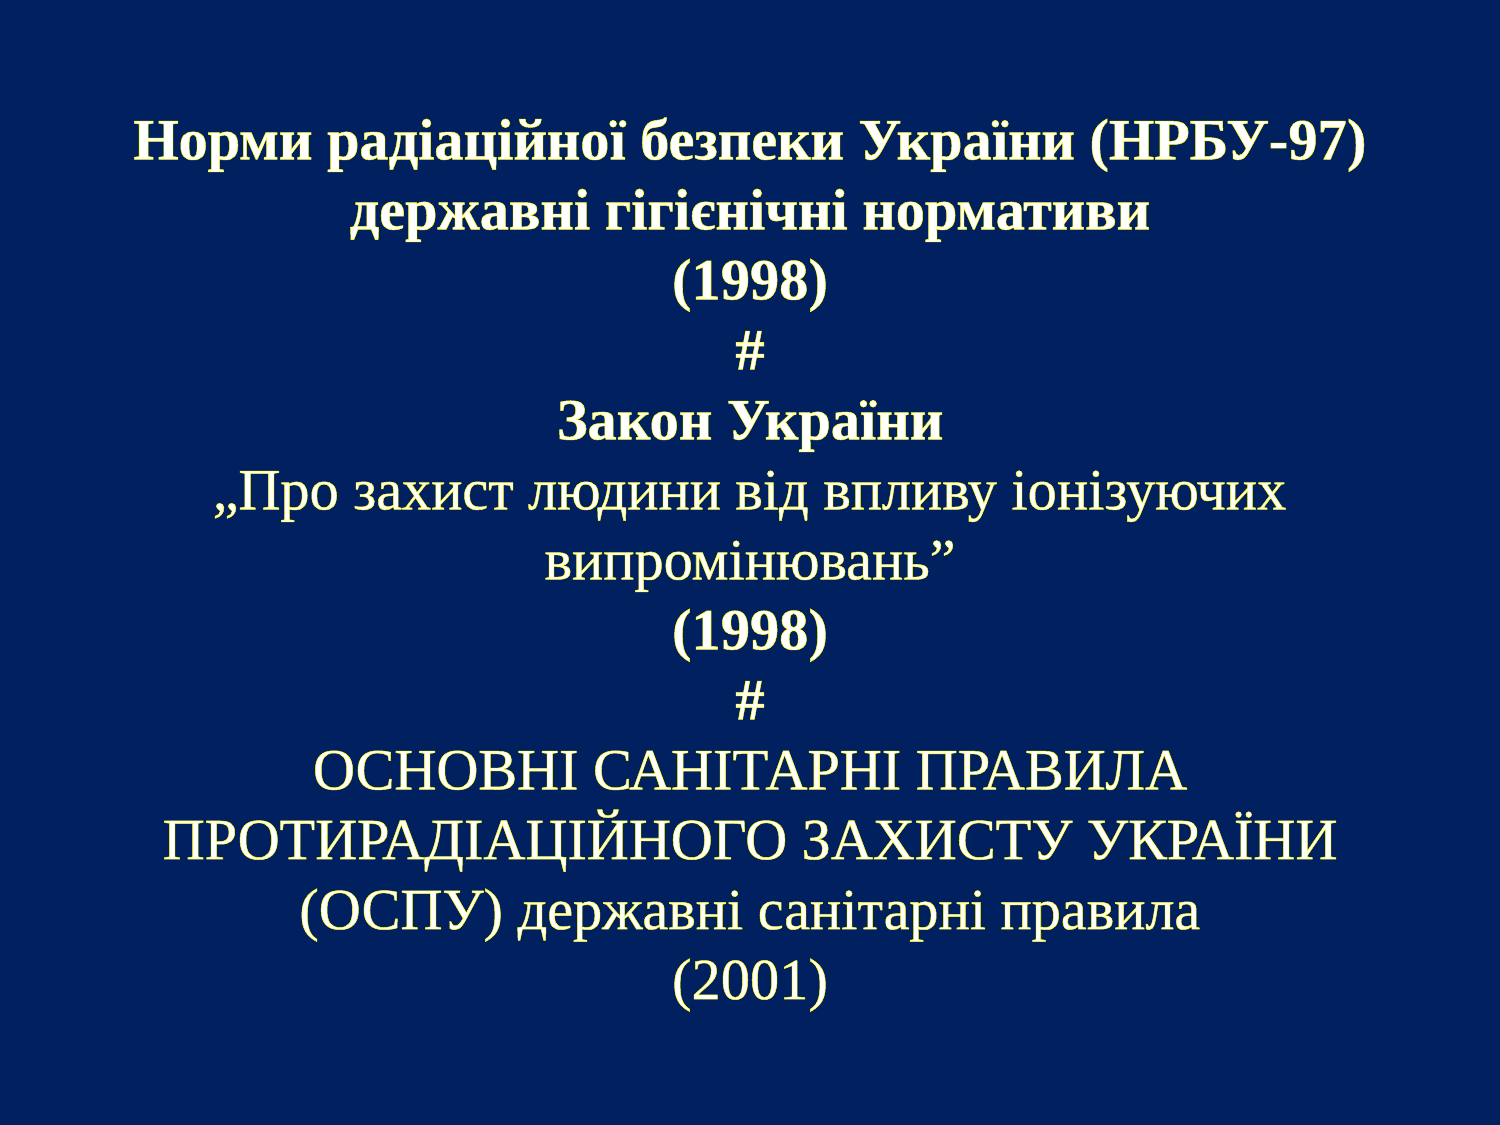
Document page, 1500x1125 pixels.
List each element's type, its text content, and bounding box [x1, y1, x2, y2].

text_box Норми радіаційної безпеки України (НРБУ-97) державні гігієнічні нормативи (1998) # Закон України „Про захист людини від впливу іонізуючих випромінювань” (1998) # ОСНОВНІ САНІТАРНІ ПРАВИЛА ПРОТИРАДІАЦІЙНОГО ЗАХИСТУ УКРАЇНИ (ОСПУ) державні санітарні правила (2001) [70, 93, 1430, 1019]
